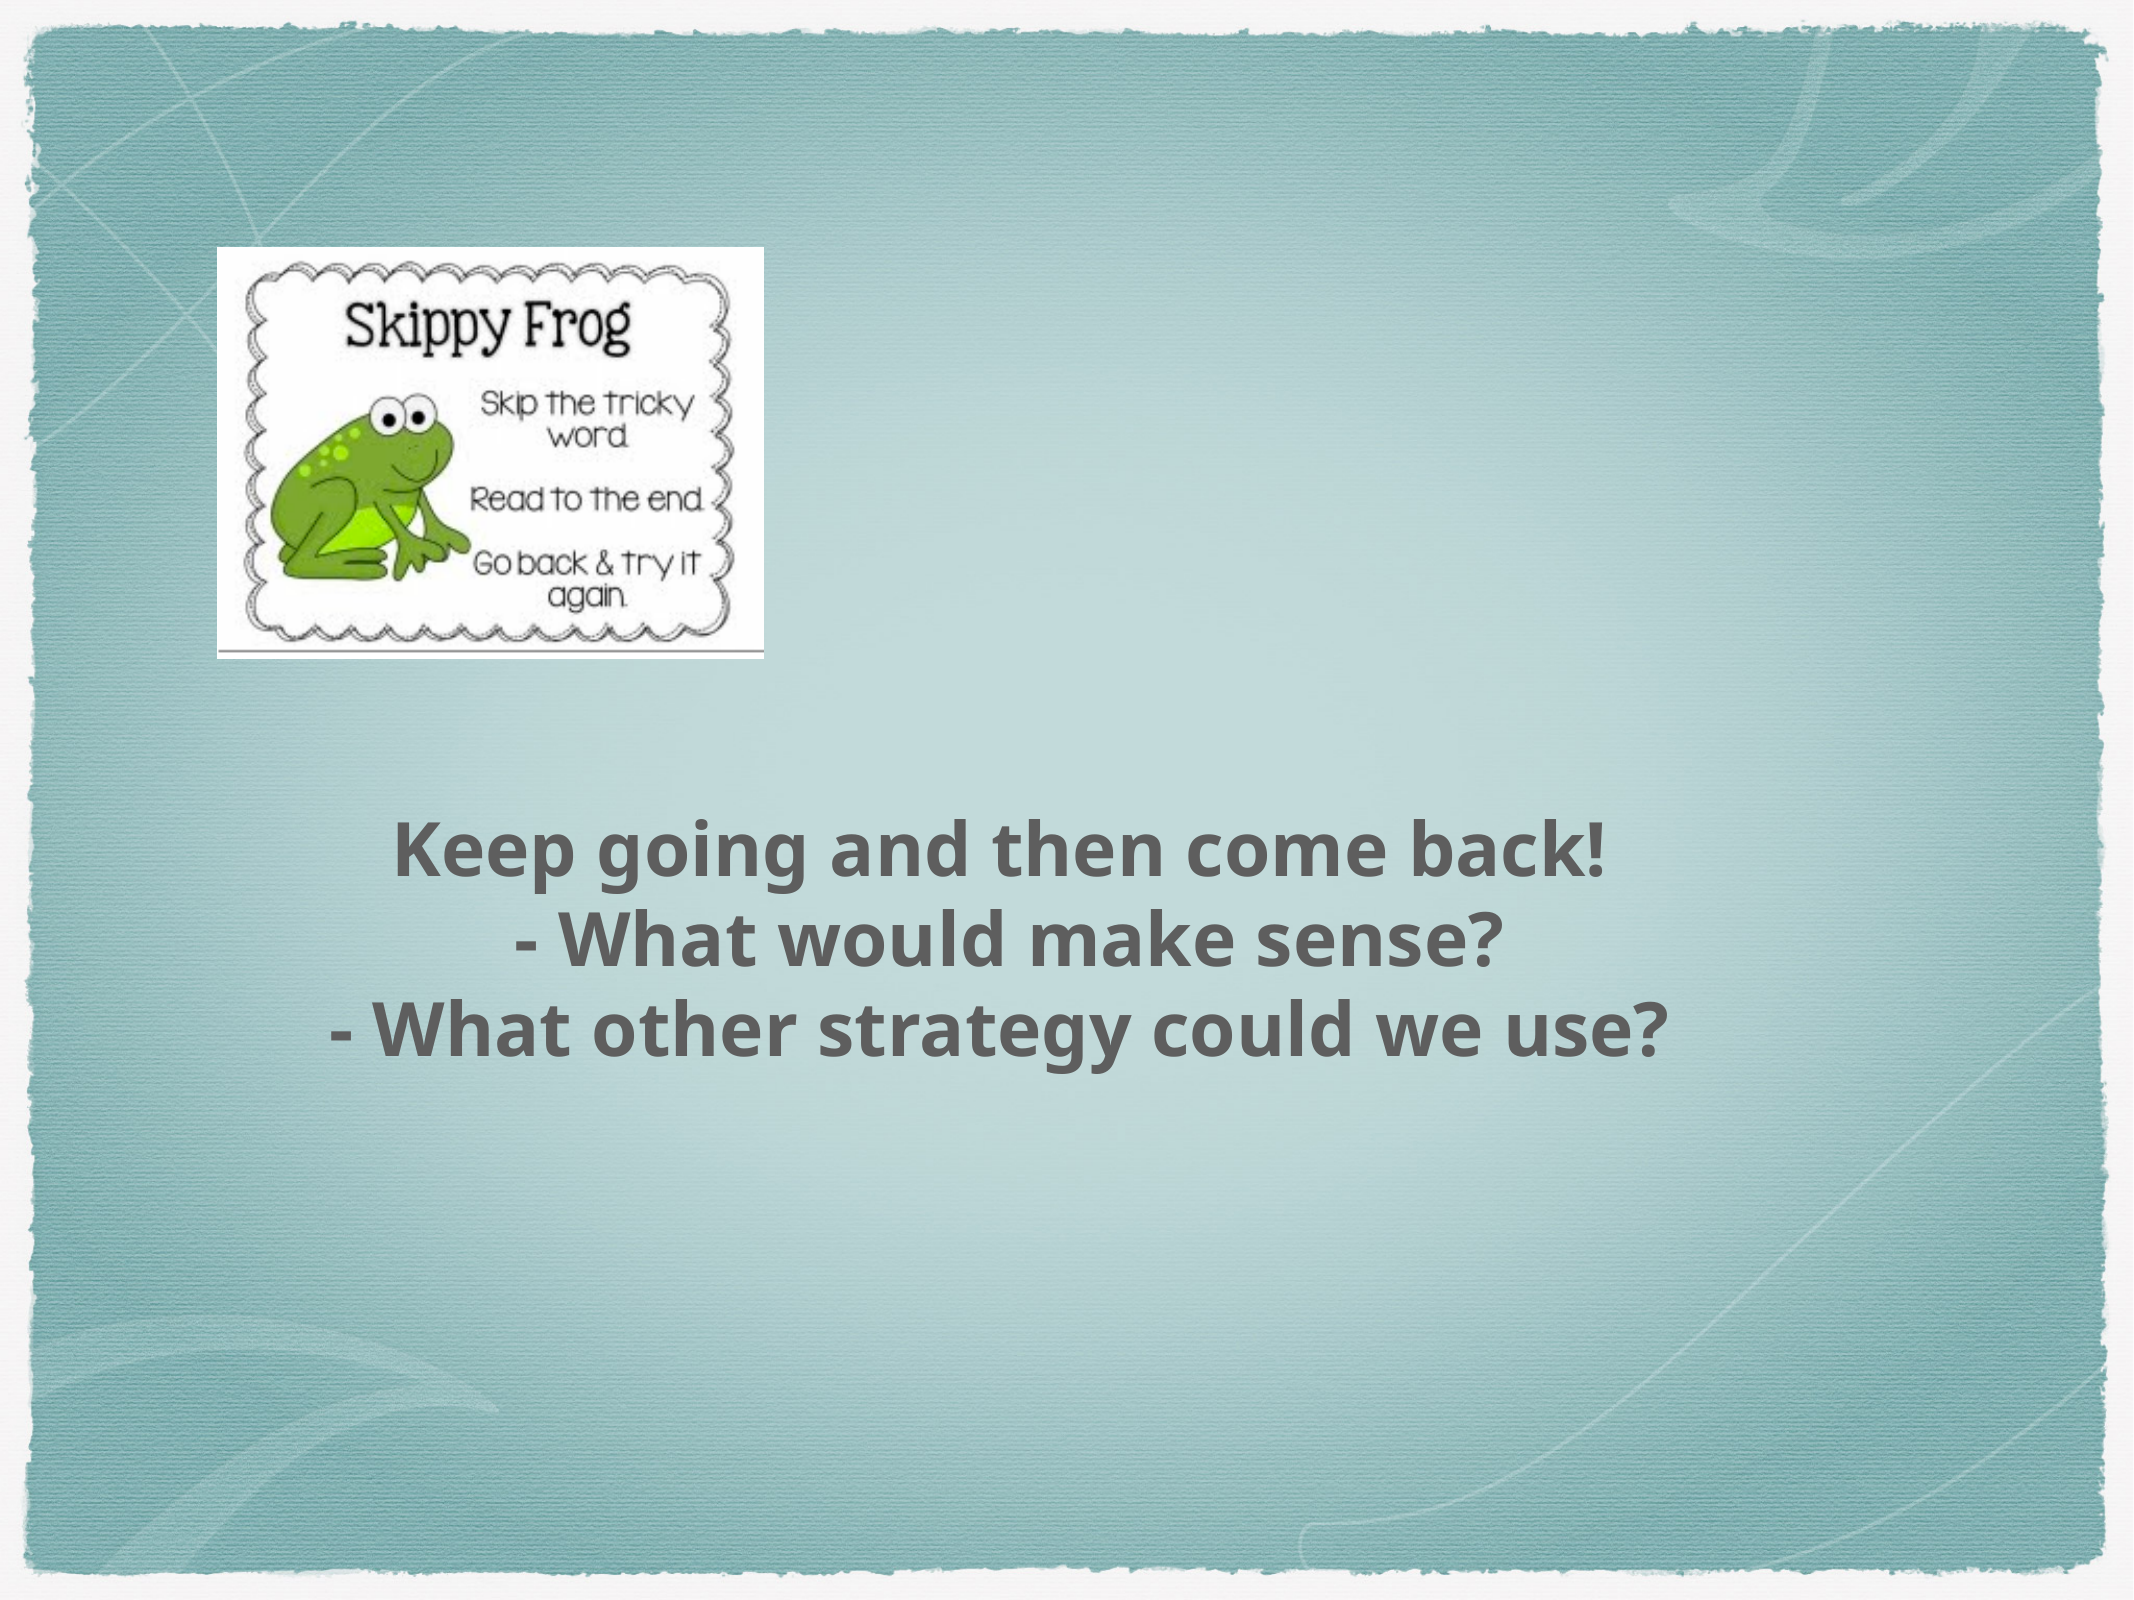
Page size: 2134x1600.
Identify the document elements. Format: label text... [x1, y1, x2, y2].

text_box Keep going and then come back! - What would make sense? - What other strategy could we use? [320, 792, 1679, 1080]
picture [0, 0, 2134, 1600]
